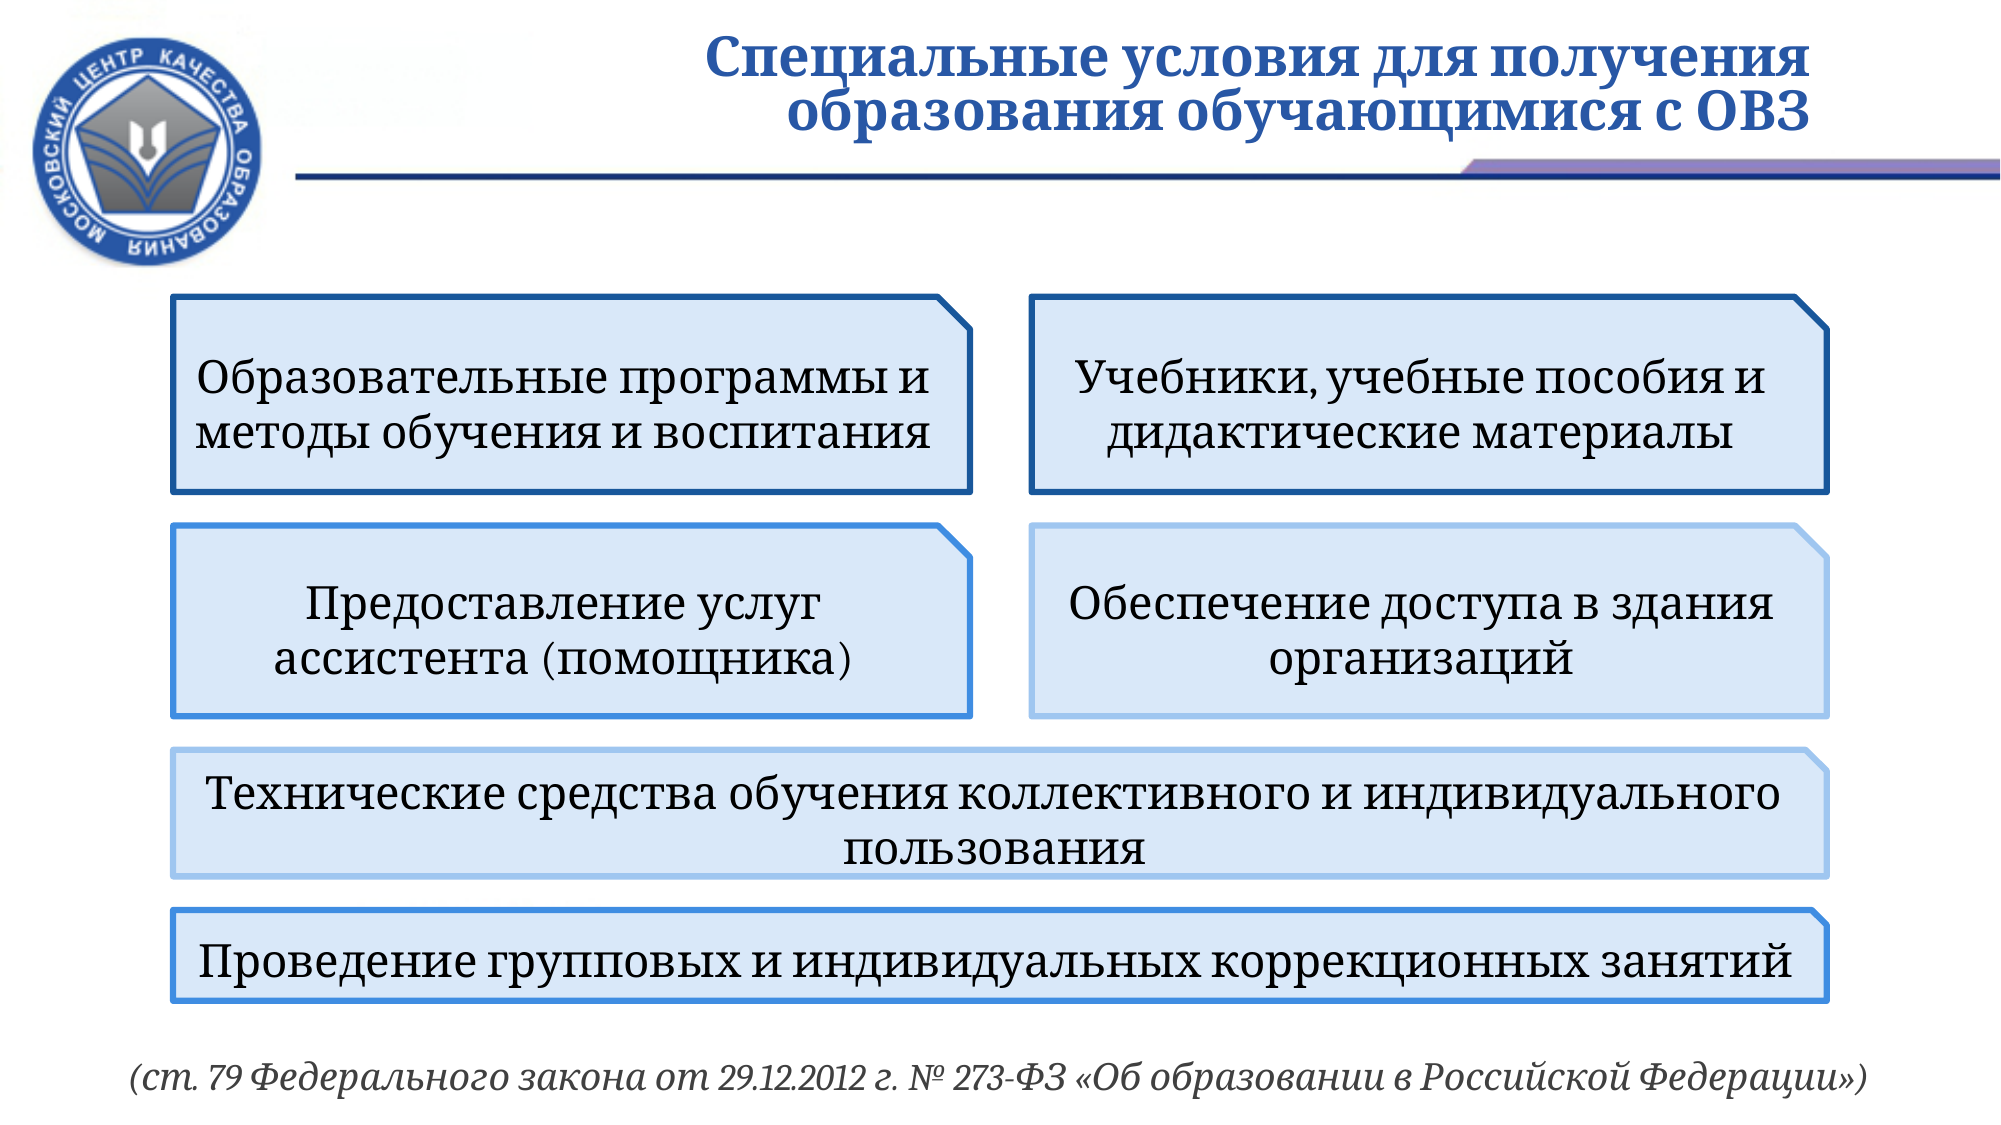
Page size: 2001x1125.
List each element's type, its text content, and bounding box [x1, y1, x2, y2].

list (ст. 79 Федерального закона от 29.12.2012 г. № 273-ФЗ «Об образовании в Российской Федерации») [31, 1050, 1966, 1101]
text_box Образовательные программы и методы обучения и воспитания [171, 294, 973, 495]
text_box Предоставление услуг ассистента (помощника) [171, 523, 973, 719]
text_box Технические средства обучения коллективного и индивидуального пользования [170, 747, 1829, 879]
text_box Проведение групповых и индивидуальных коррекционных занятий [170, 907, 1829, 1003]
title Специальные условия для получения образования обучающимися с ОВЗ [523, 26, 1827, 153]
text_box Учебники, учебные пособия и дидактические материалы [1029, 294, 1829, 495]
text_box Обеспечение доступа в здания организаций [1029, 523, 1829, 719]
picture [0, 0, 2001, 1125]
